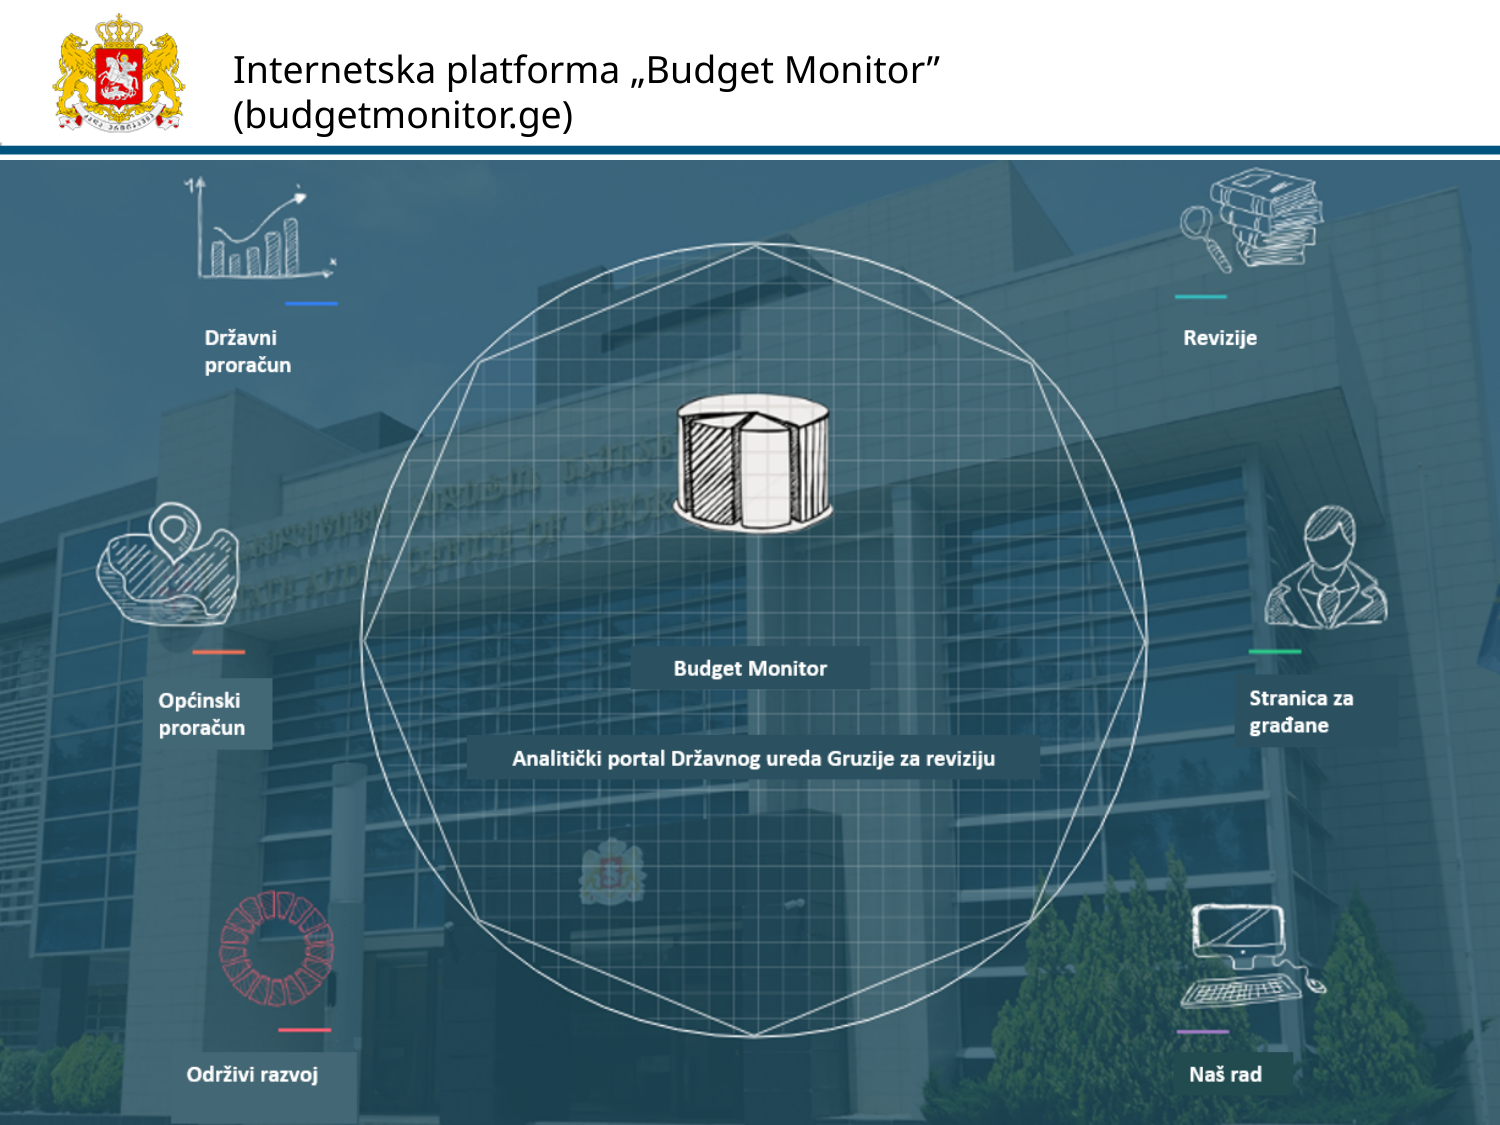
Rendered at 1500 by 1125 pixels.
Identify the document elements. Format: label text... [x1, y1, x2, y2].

text_box Internetska platforma „Budget Monitor” (budgetmonitor.ge) [218, 38, 1294, 143]
picture [0, 155, 1500, 160]
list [0, 160, 1500, 1125]
picture [0, 0, 1500, 145]
